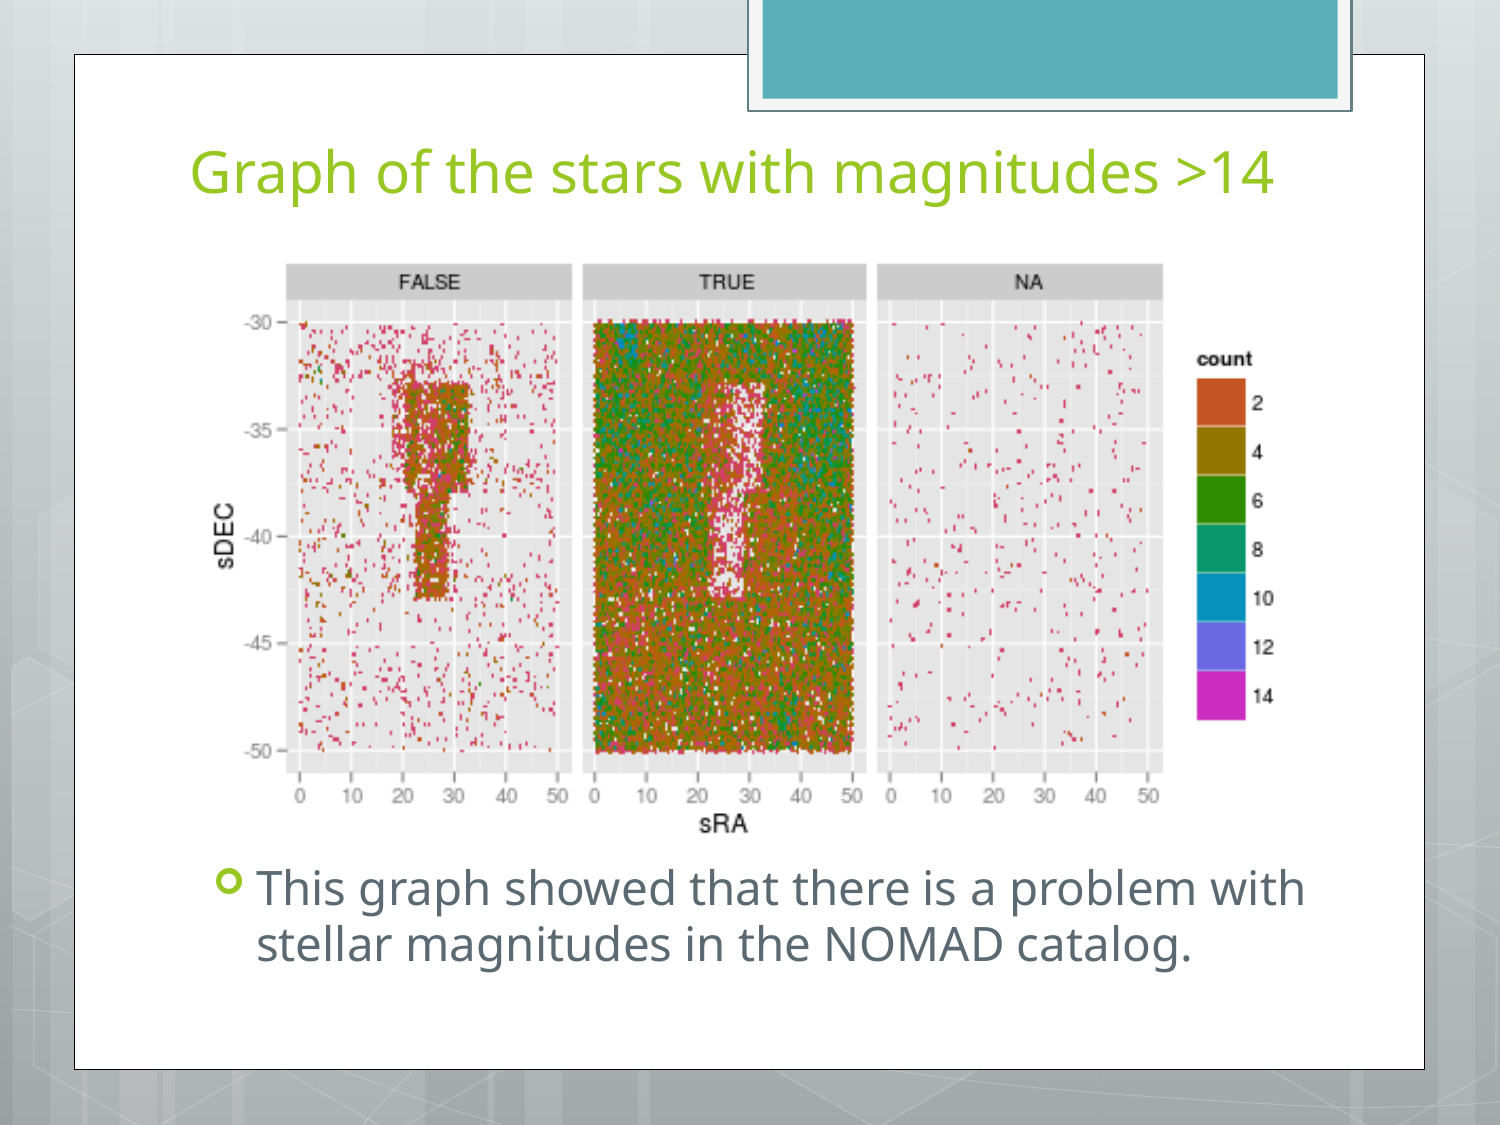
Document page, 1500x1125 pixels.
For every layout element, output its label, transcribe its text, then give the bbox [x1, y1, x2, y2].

list This graph showed that there is a problem with stellar magnitudes in the NOMAD catalog. [187, 872, 1336, 1028]
title Graph of the stars with magnitudes >14 [174, 75, 1328, 213]
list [184, 224, 1351, 863]
